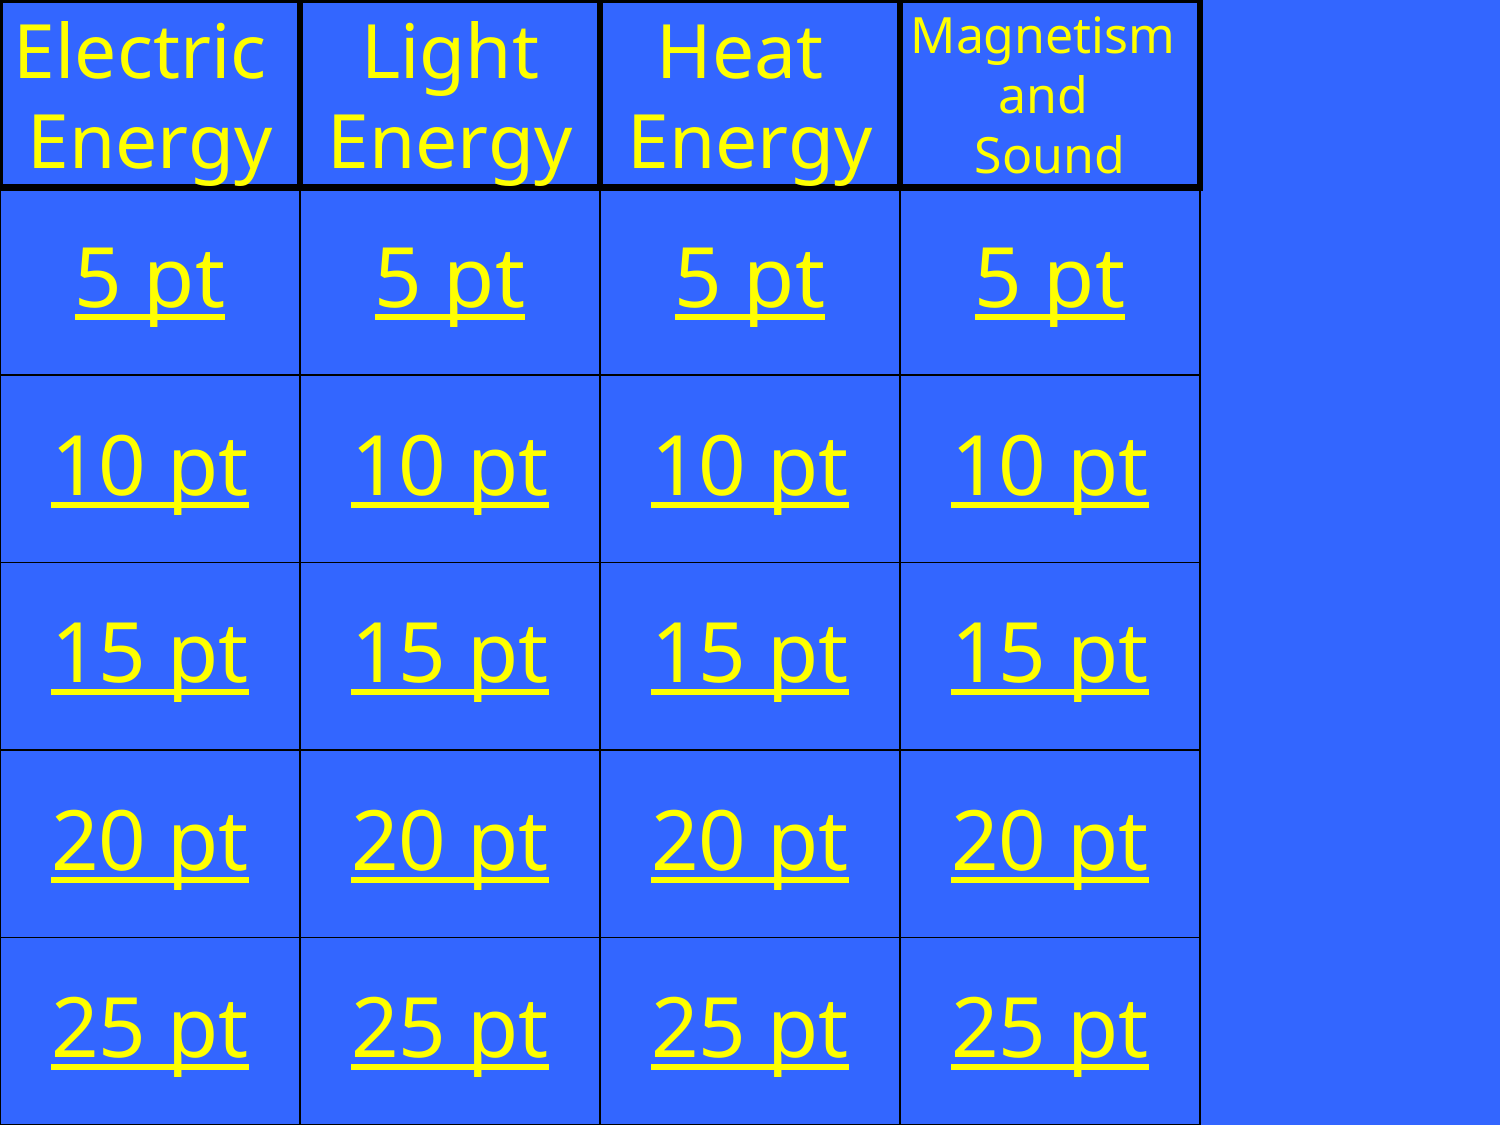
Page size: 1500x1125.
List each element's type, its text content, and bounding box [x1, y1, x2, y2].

text_box 20 pt [0, 750, 299, 937]
text_box 5 pt [0, 188, 300, 376]
text_box 5 pt [300, 188, 599, 375]
text_box 5 pt [899, 188, 1200, 375]
text_box 10 pt [299, 375, 599, 562]
text_box 25 pt [599, 937, 899, 1125]
text_box 15 pt [299, 562, 599, 750]
text_box 25 pt [299, 937, 599, 1125]
text_box 20 pt [299, 750, 599, 937]
text_box 25 pt [899, 937, 1200, 1125]
text_box 15 pt [0, 562, 299, 750]
text_box 10 pt [0, 376, 299, 562]
text_box 20 pt [599, 750, 899, 937]
text_box Magnetism and Sound [899, 0, 1200, 188]
text_box 15 pt [899, 562, 1200, 750]
text_box 10 pt [899, 375, 1200, 562]
text_box 25 pt [0, 937, 299, 1125]
text_box 15 pt [599, 562, 899, 750]
text_box Light Energy [299, 0, 599, 188]
text_box 20 pt [899, 750, 1200, 937]
text_box Electric Energy [0, 0, 299, 188]
text_box 5 pt [599, 188, 899, 375]
text_box Heat Energy [599, 0, 899, 188]
text_box 10 pt [599, 375, 899, 562]
